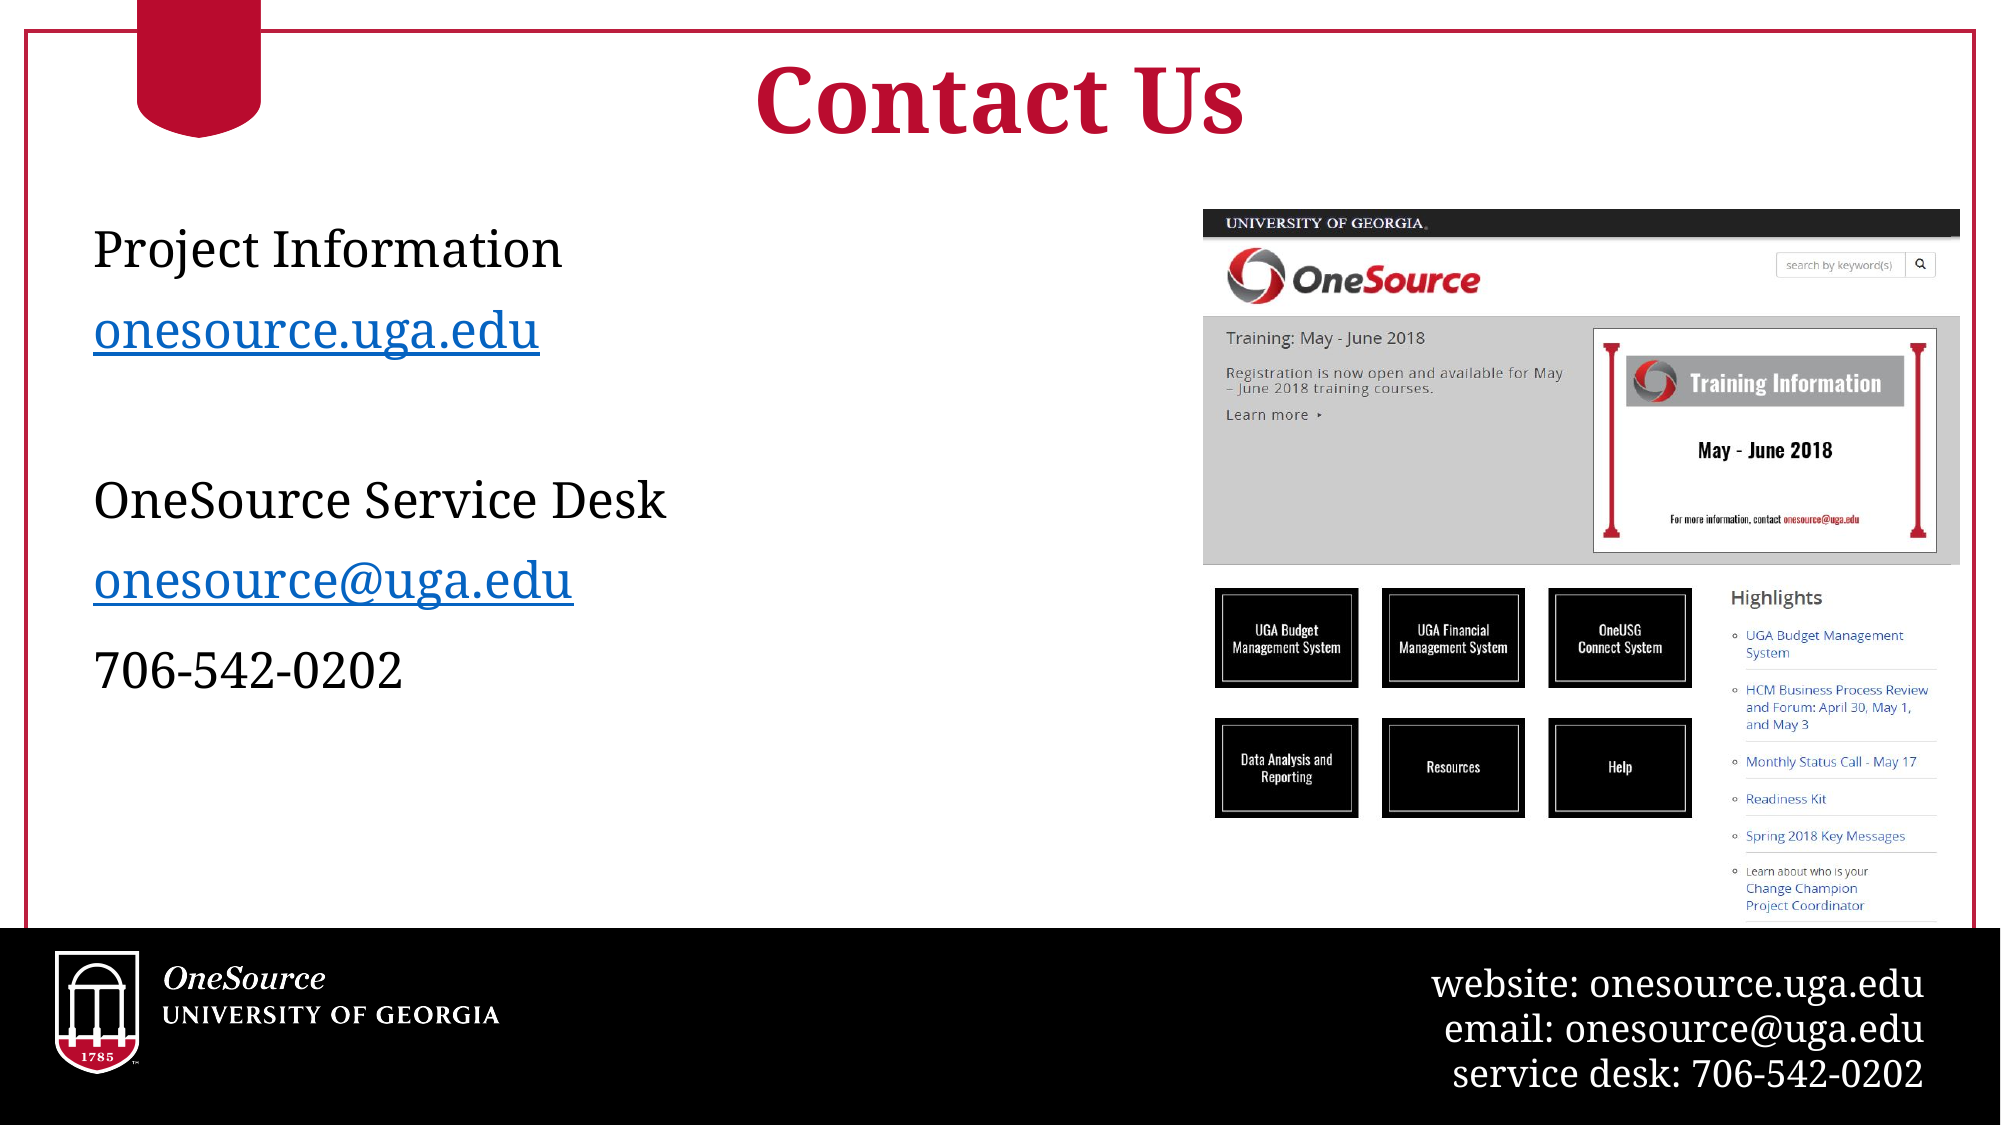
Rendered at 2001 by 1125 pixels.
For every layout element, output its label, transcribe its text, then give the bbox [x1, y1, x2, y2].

list Project Information onesource.uga.edu OneSource Service Desk onesource@uga.edu 706-542-0202 [78, 209, 959, 902]
picture [137, 0, 261, 138]
picture [1203, 209, 1960, 928]
picture [55, 951, 500, 1074]
